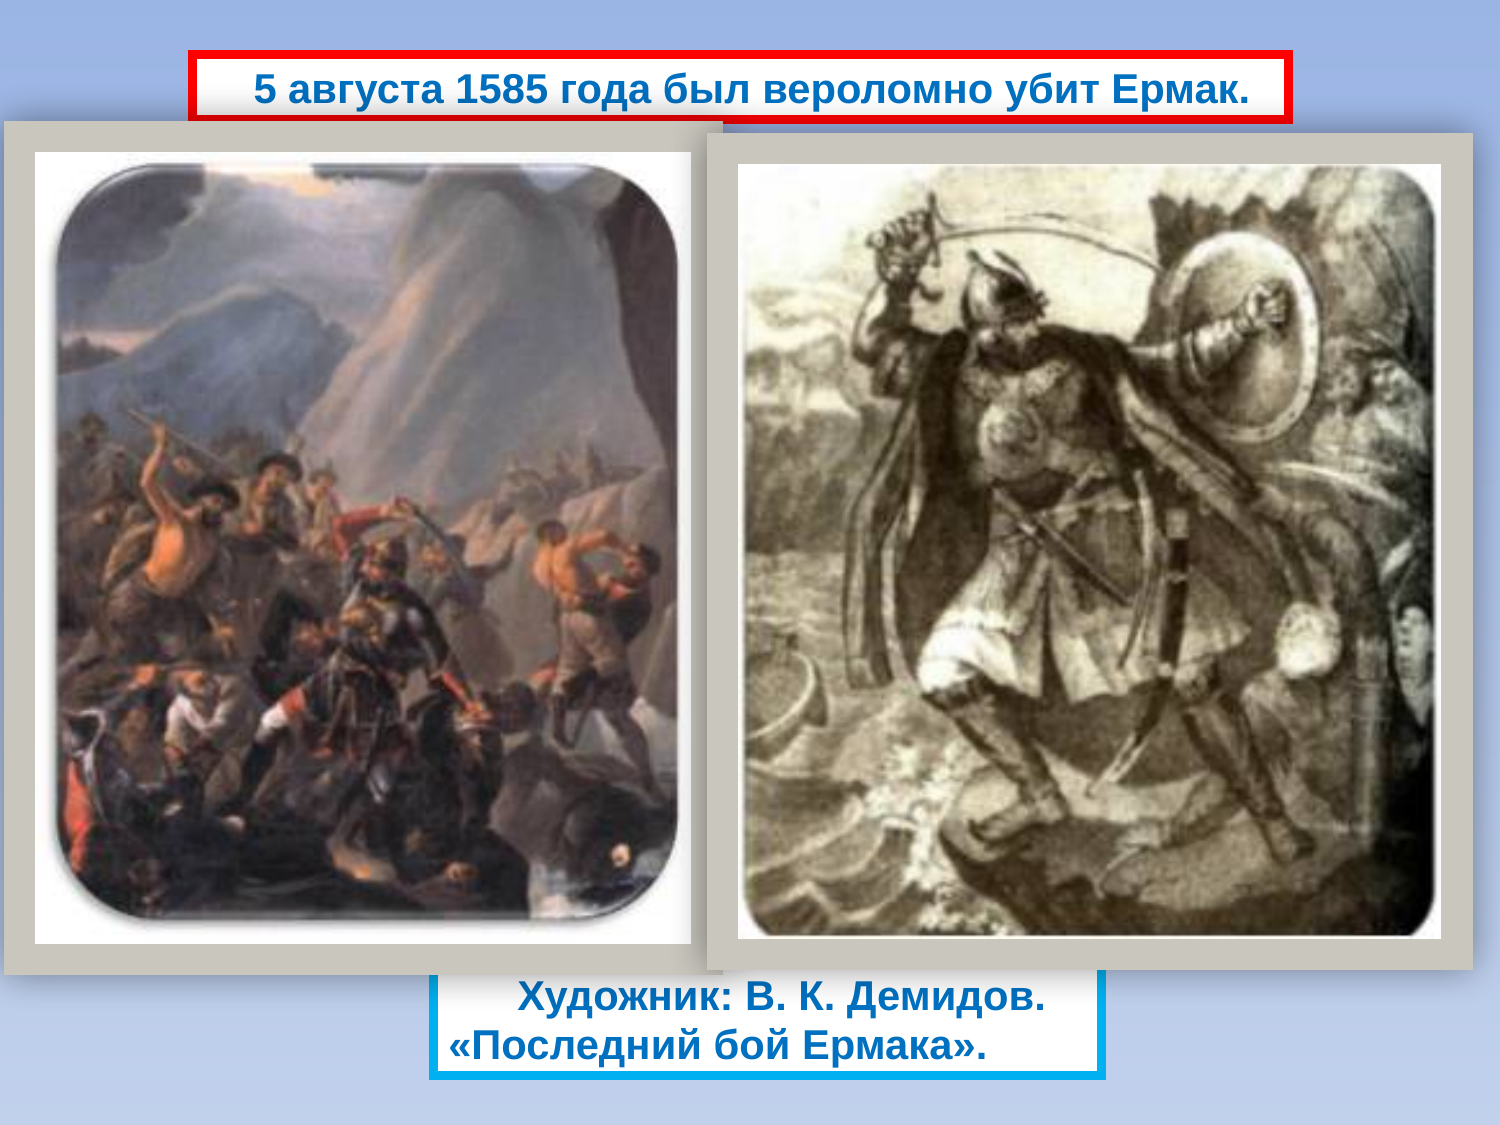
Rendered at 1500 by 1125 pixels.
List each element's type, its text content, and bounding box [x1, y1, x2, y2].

text_box 5 августа 1585 года был вероломно убит Ермак. [192, 54, 1289, 106]
picture [34, 152, 692, 944]
text_box Художник: В. К. Демидов. «Последний бой Ермака». [433, 996, 1102, 1076]
picture [737, 163, 1442, 940]
